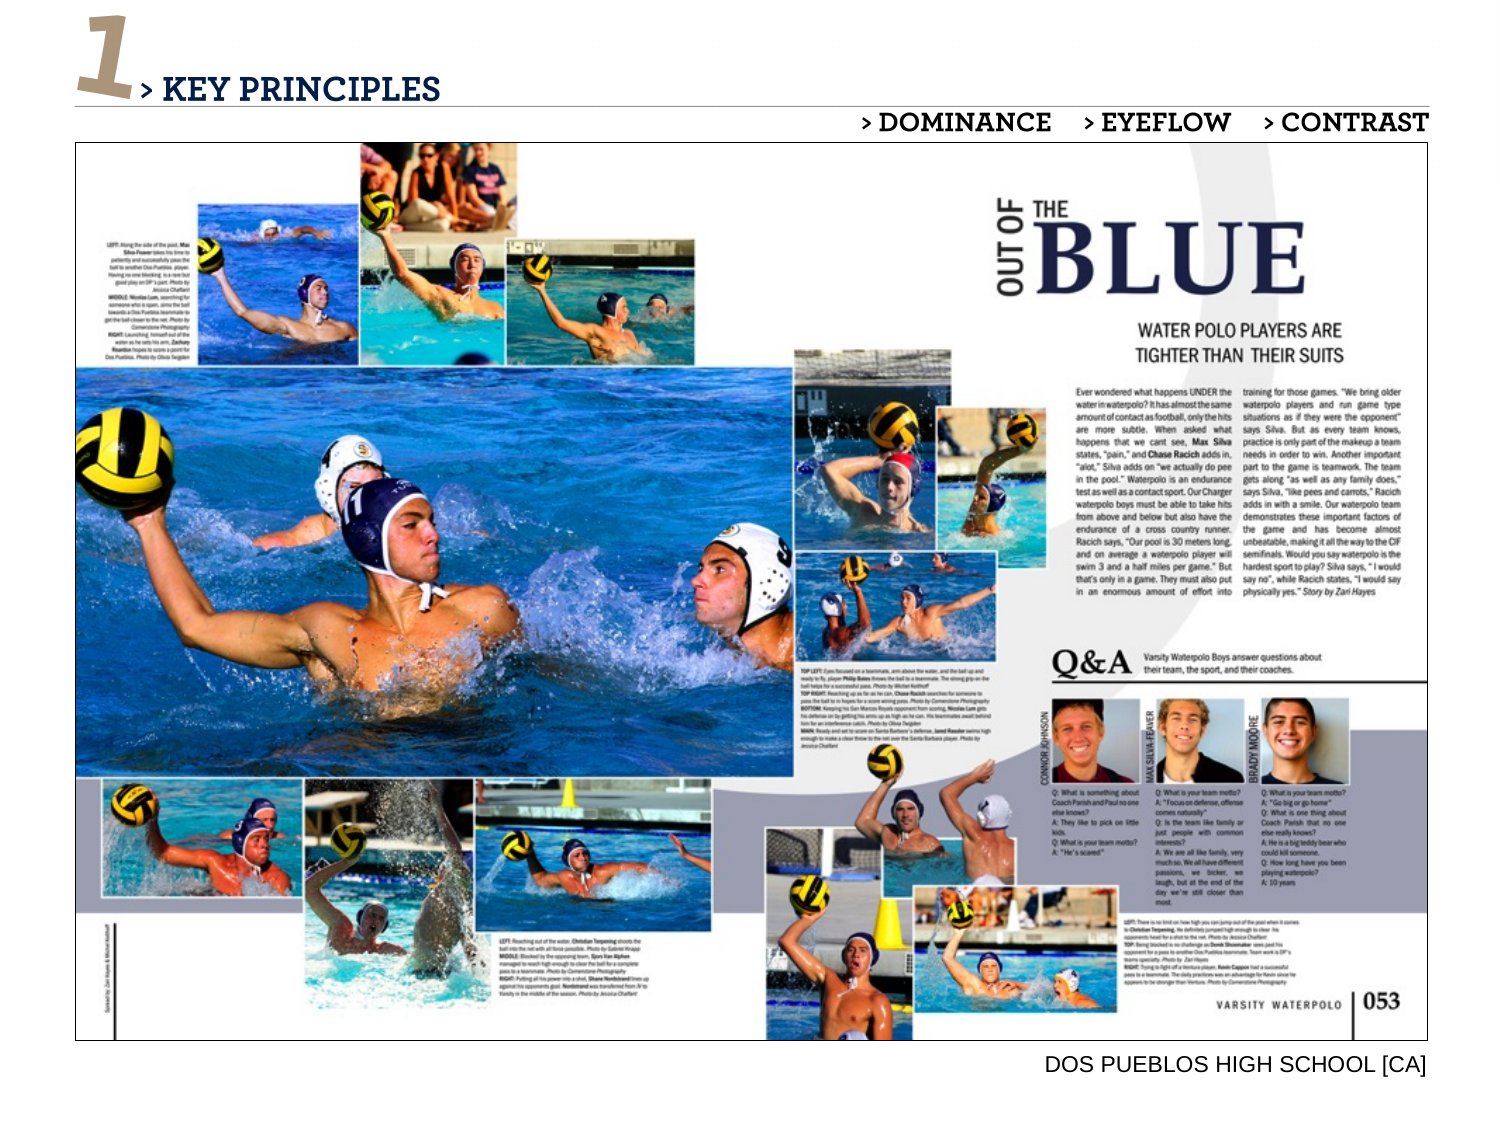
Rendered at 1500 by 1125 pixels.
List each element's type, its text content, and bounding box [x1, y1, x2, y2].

picture [0, 0, 1500, 1041]
text_box DOS PUEBLOS HIGH SCHOOL [CA] [486, 1042, 1442, 1085]
